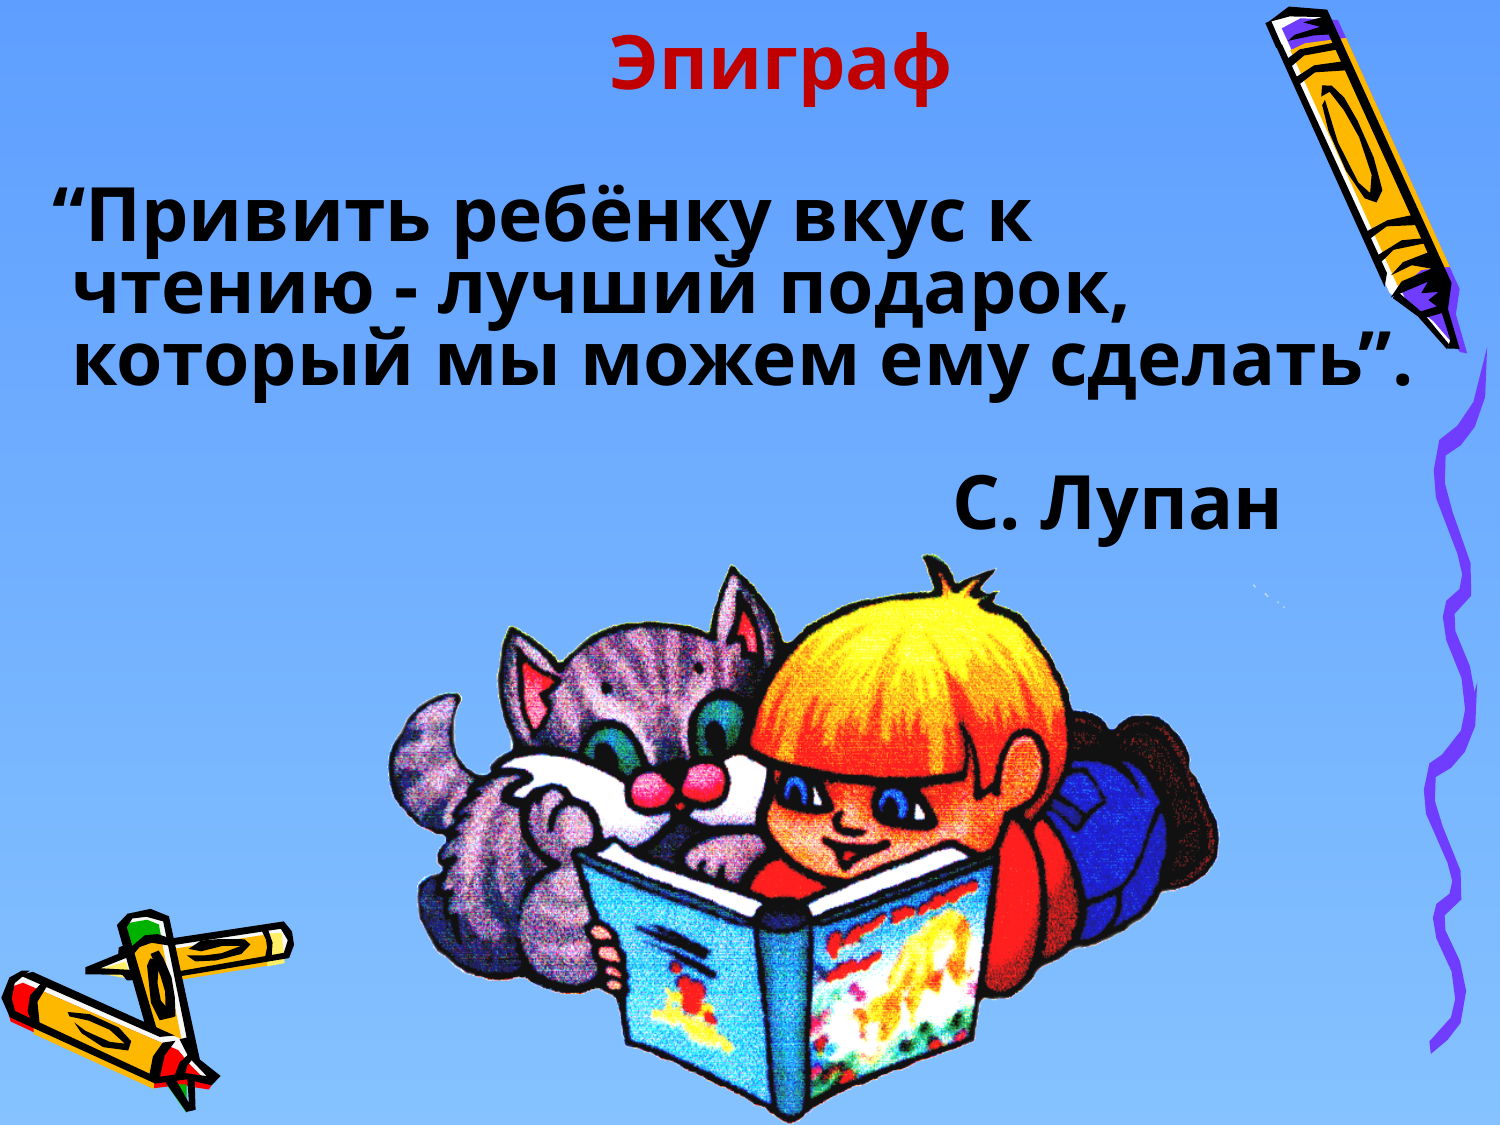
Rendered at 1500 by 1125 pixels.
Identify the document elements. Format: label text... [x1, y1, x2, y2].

picture [387, 551, 1288, 1125]
text_box Эпиграф “Привить ребёнку вкус к чтению - лучший подарок, который мы можем ему сделать”. С. Лупан [37, 24, 1500, 552]
